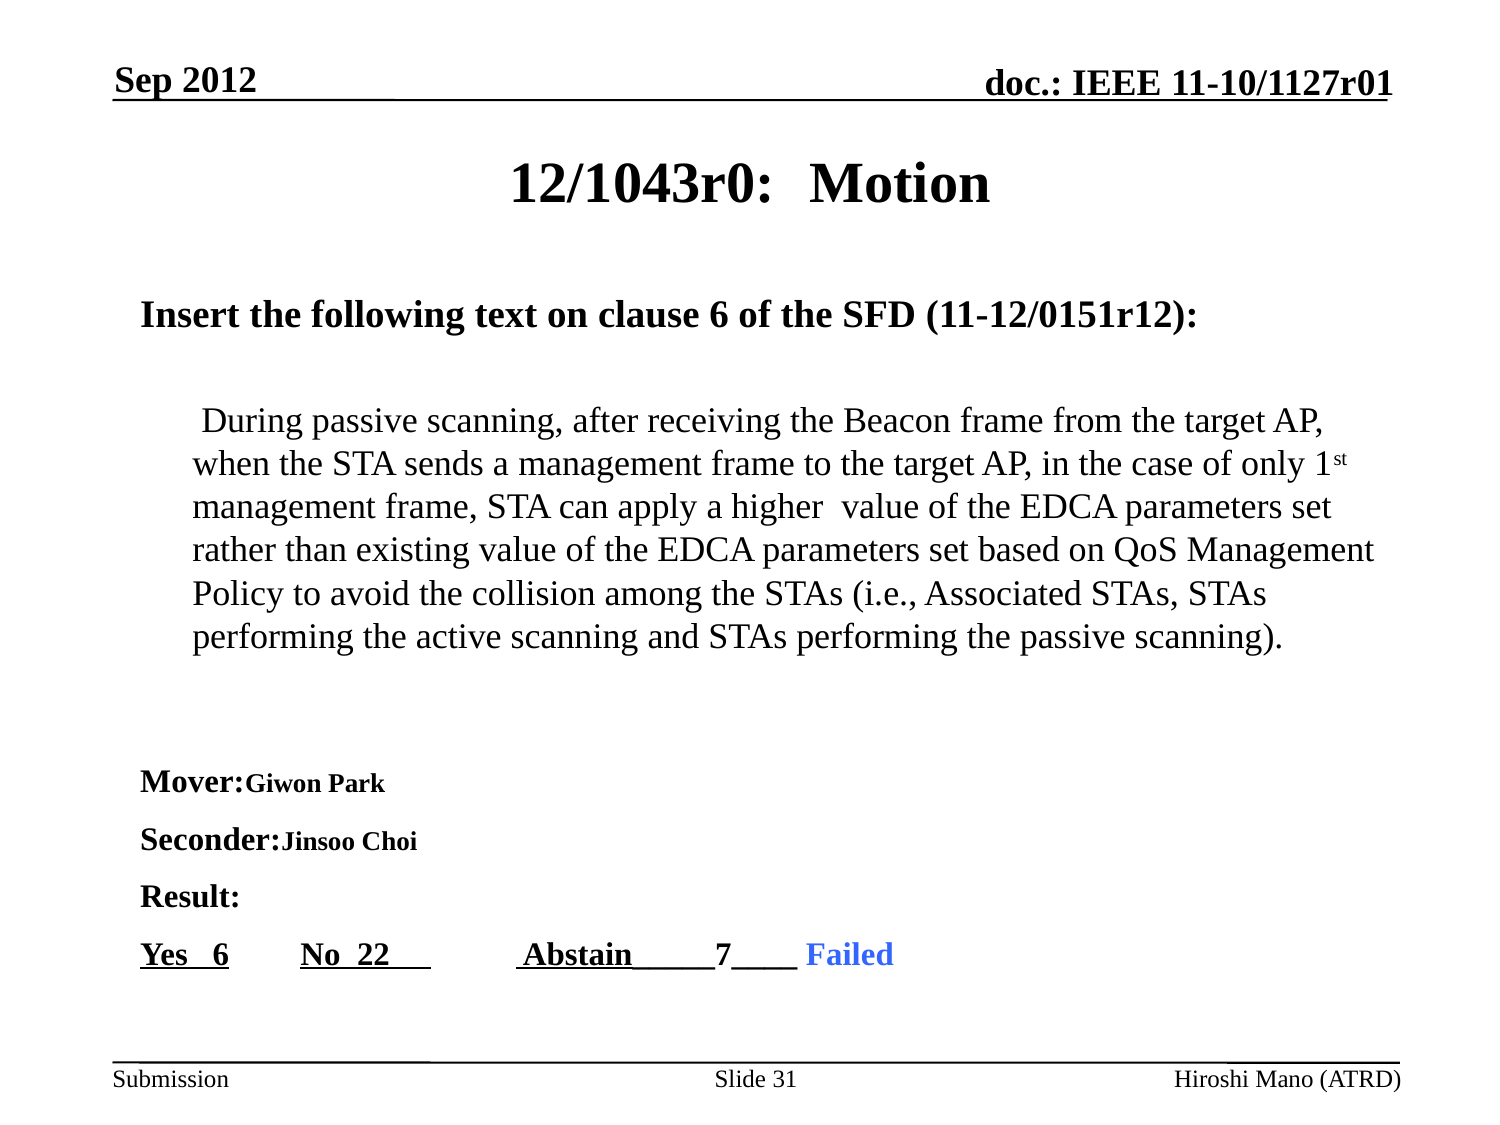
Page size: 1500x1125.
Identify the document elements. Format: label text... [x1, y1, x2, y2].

list Insert the following text on clause 6 of the SFD (11-12/0151r12): During passive scanning, after receiving the Beacon frame from the target AP, when the STA sends a management frame to the target AP, in the case of only 1st management frame, STA can apply a higher value of the EDCA parameters set rather than existing value of the EDCA parameters set based on QoS Management Policy to avoid the collision among the STAs (i.e., Associated STAs, STAs performing the active scanning and STAs performing the passive scanning). Mover:Giwon Park Seconder:Jinsoo Choi Result: Yes 6 No 22 Abstain_____7____ Failed [124, 280, 1401, 1026]
footer Hiroshi Mano (ATRD) [1068, 1061, 1402, 1125]
slide_number Slide 31 [712, 1061, 800, 1123]
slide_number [114, 54, 374, 101]
title 12/1043r0: Motion [112, 134, 1388, 223]
